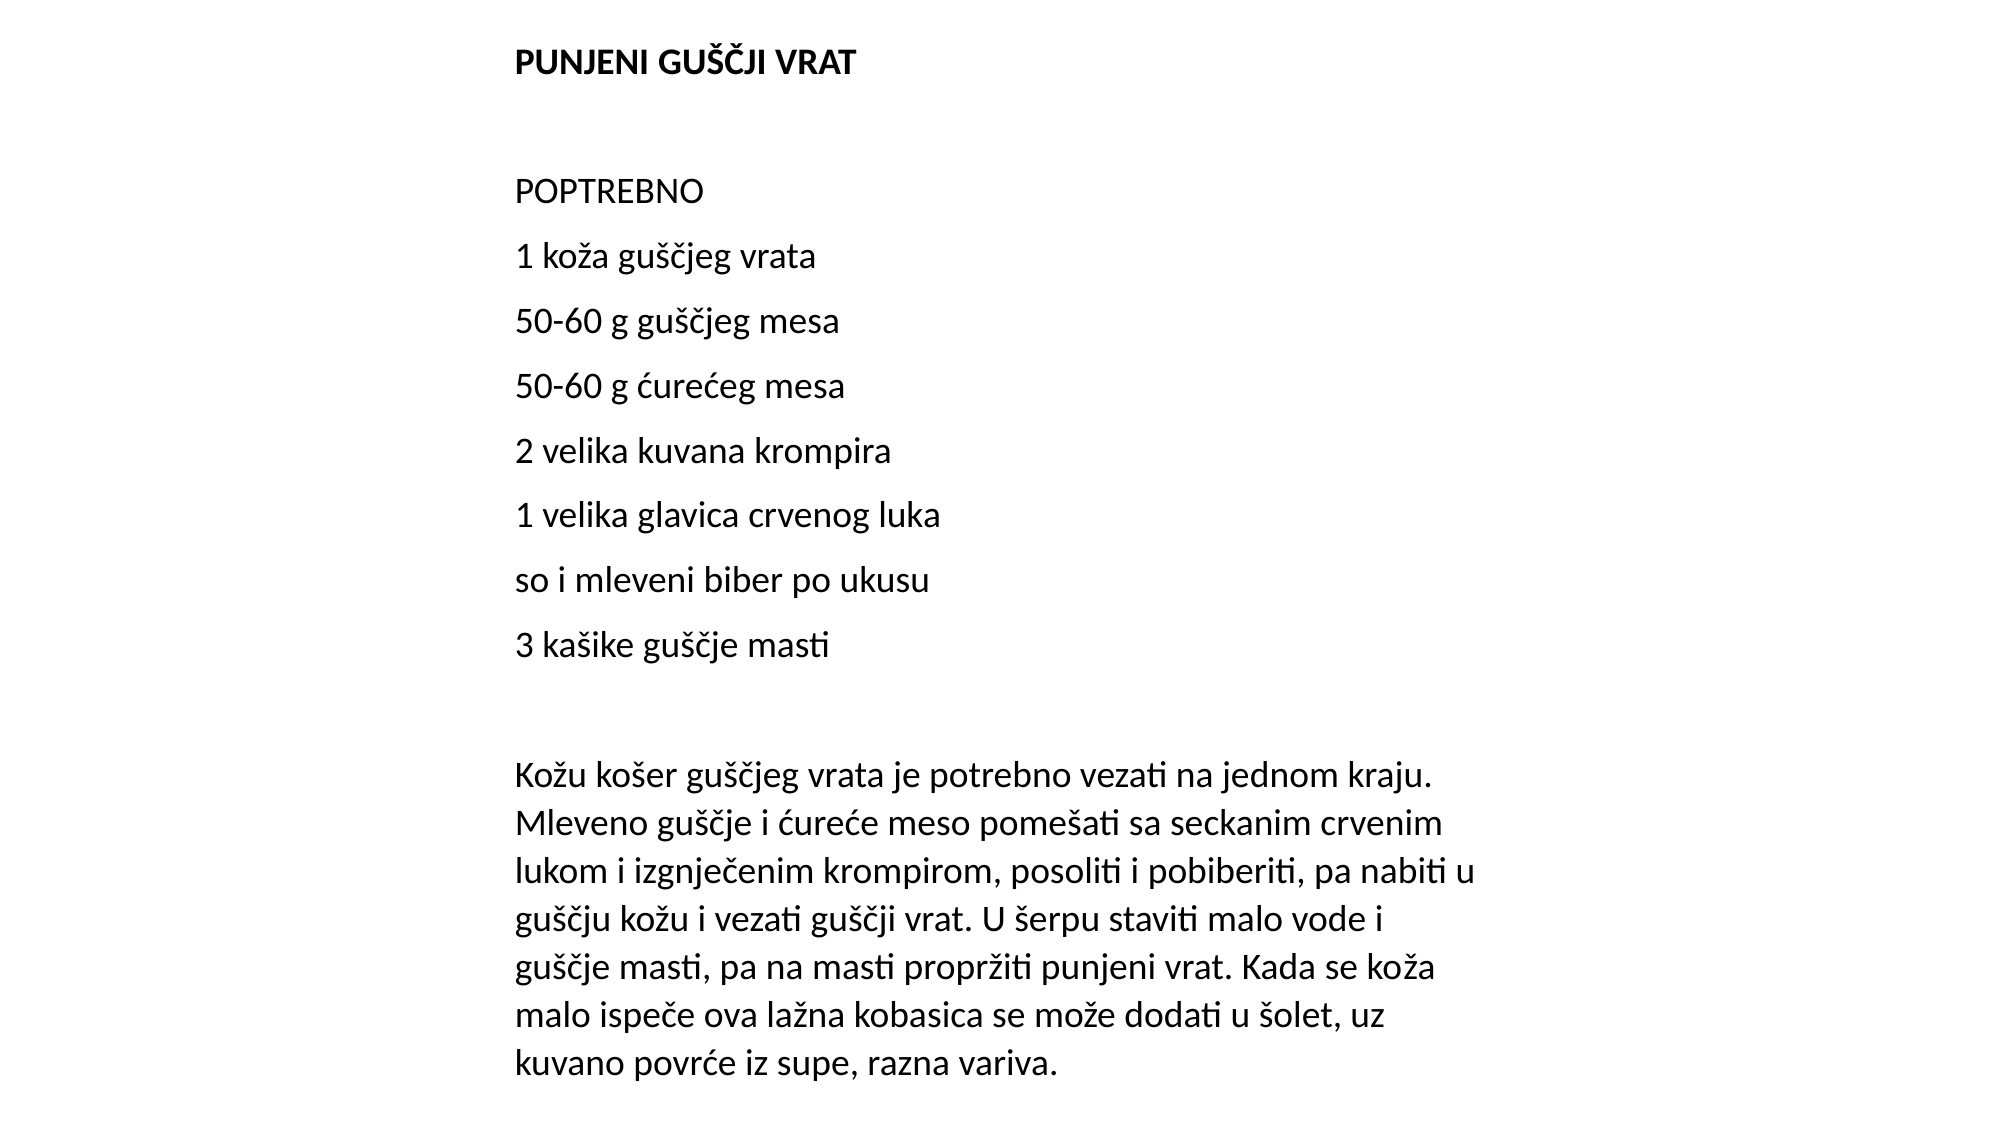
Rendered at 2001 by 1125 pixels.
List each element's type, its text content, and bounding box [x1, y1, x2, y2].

text_box PUNJENI GUŠČJI VRAT POPTREBNO 1 koža guščjeg vrata 50-60 g guščjeg mesa 50-60 g ćurećeg mesa 2 velika kuvana krompira 1 velika glavica crvenog luka so i mleveni biber po ukusu 3 kašike guščje masti Kožu košer guščjeg vrata je potrebno vezati na jednom kraju. Mleveno guščje i ćureće meso pomešati sa seckanim crvenim lukom i izgnječenim krompirom, posoliti i pobiberiti, pa nabiti u guščju kožu i vezati guščji vrat. U šerpu staviti malo vode i guščje masti, pa na masti propržiti punjeni vrat. Kada se koža malo ispeče ova lažna kobasica se može dodati u šolet, uz kuvano povrće iz supe, razna variva. [500, 26, 1500, 1091]
